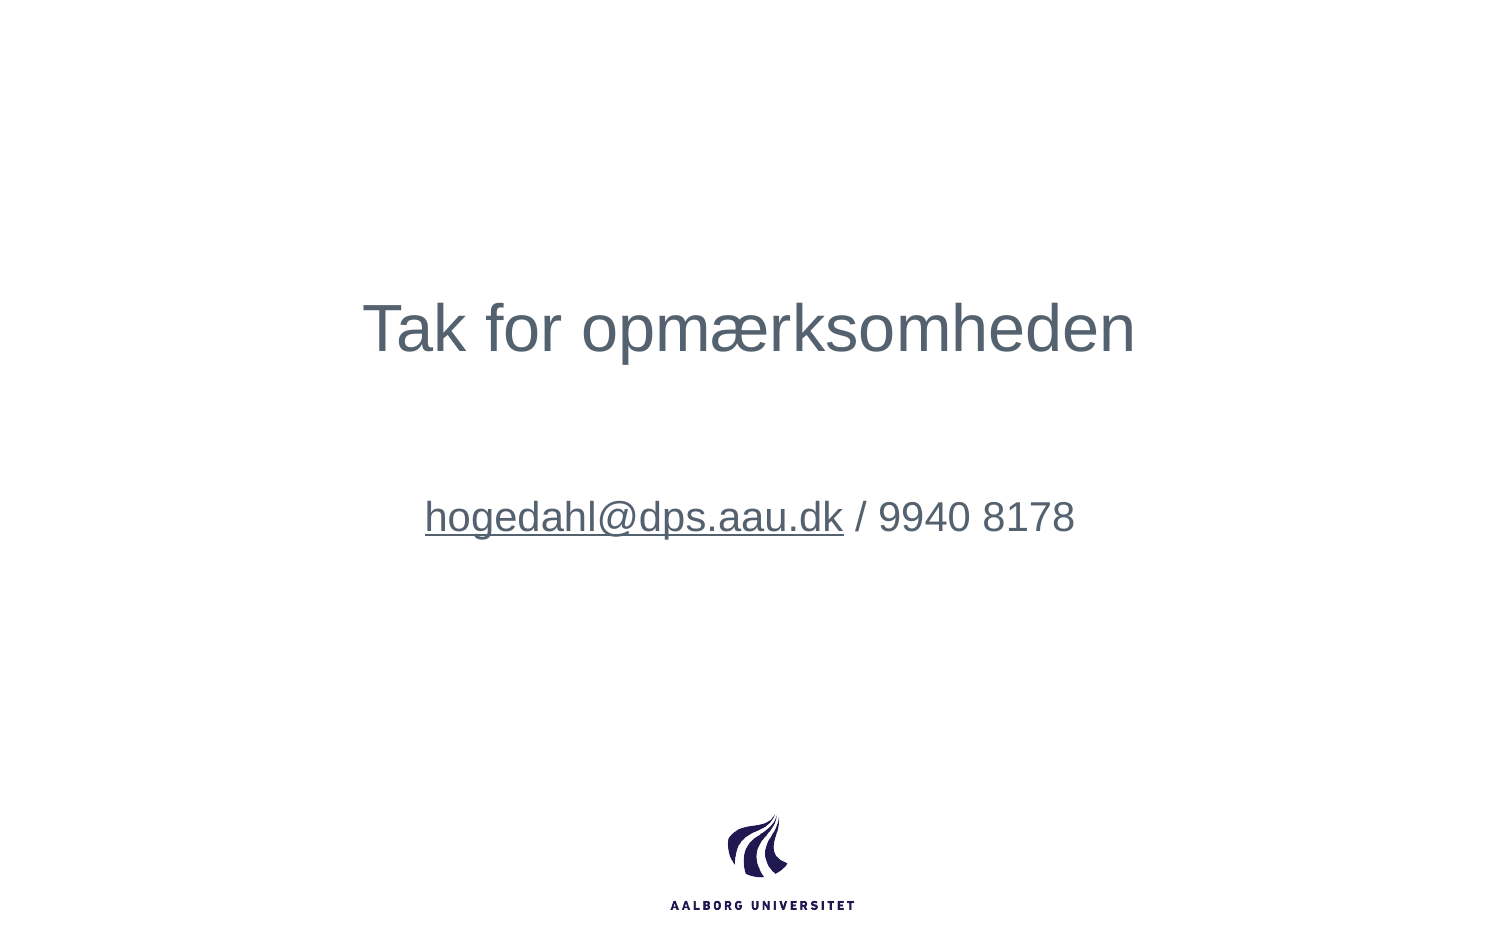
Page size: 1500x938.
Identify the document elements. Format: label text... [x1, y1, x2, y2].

list Tak for opmærksomheden hogedahl@dps.aau.dk / 9940 8178 [75, 218, 1425, 788]
picture [655, 799, 869, 925]
